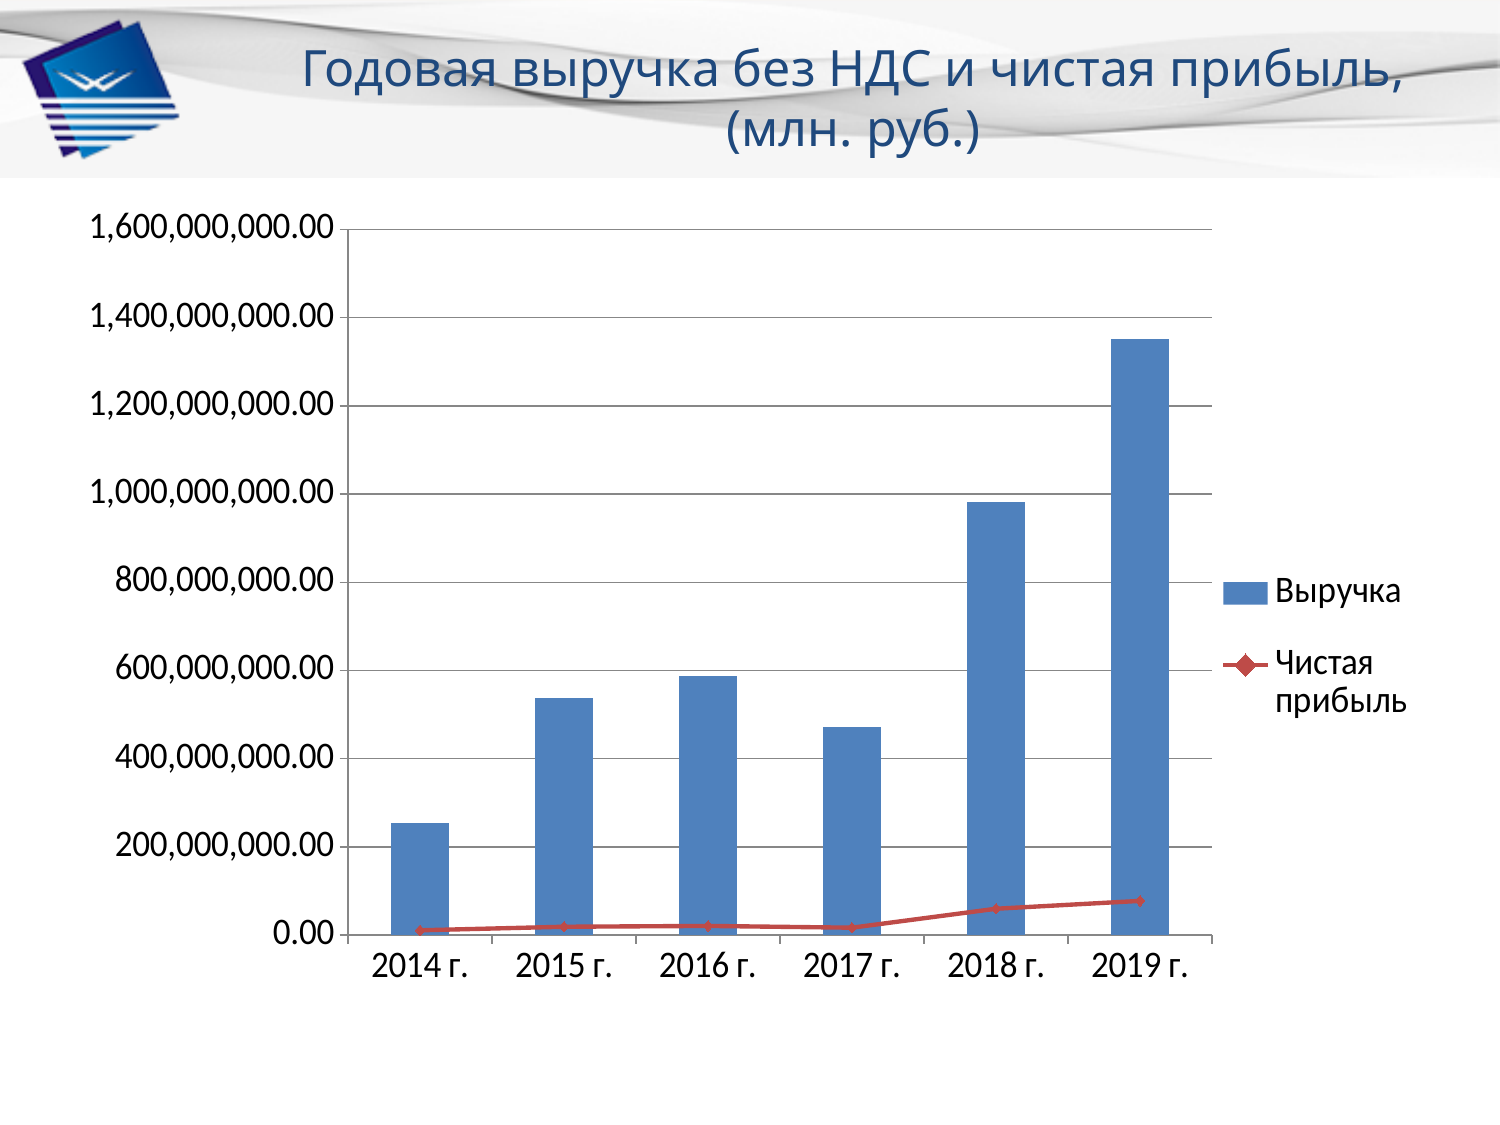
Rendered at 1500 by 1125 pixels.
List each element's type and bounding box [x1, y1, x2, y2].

picture [0, 0, 1500, 178]
chart [88, 196, 1459, 1019]
